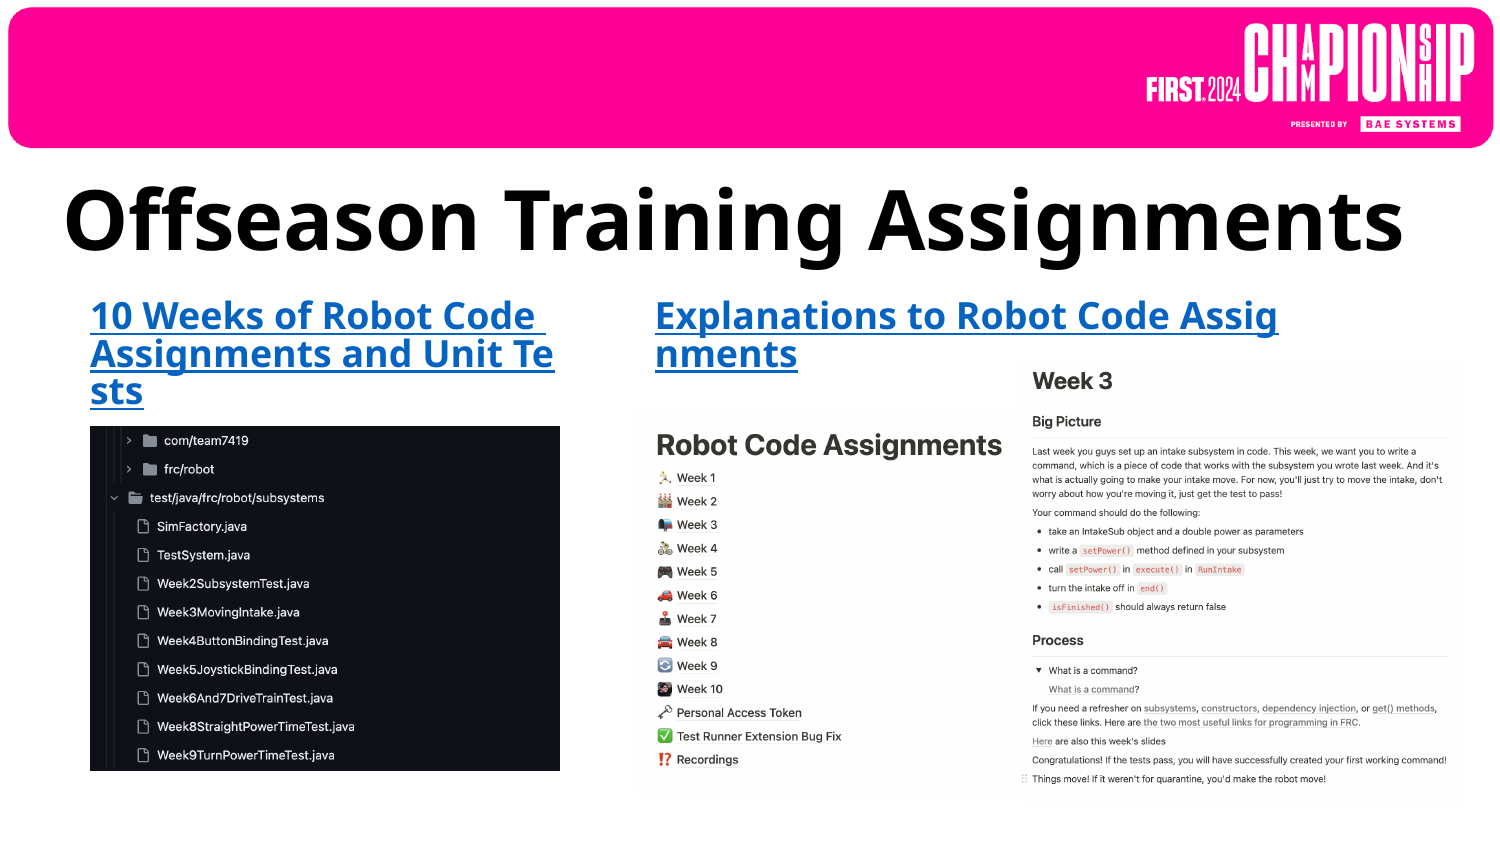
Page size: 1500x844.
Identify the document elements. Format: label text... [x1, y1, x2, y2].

list 10 Weeks of Robot Code Assignments and Unit Tests [90, 292, 571, 422]
text_box Offseason Training Assignments [62, 167, 1438, 268]
list Explanations to Robot Code Assignments [654, 292, 1280, 393]
picture [0, 0, 1500, 844]
